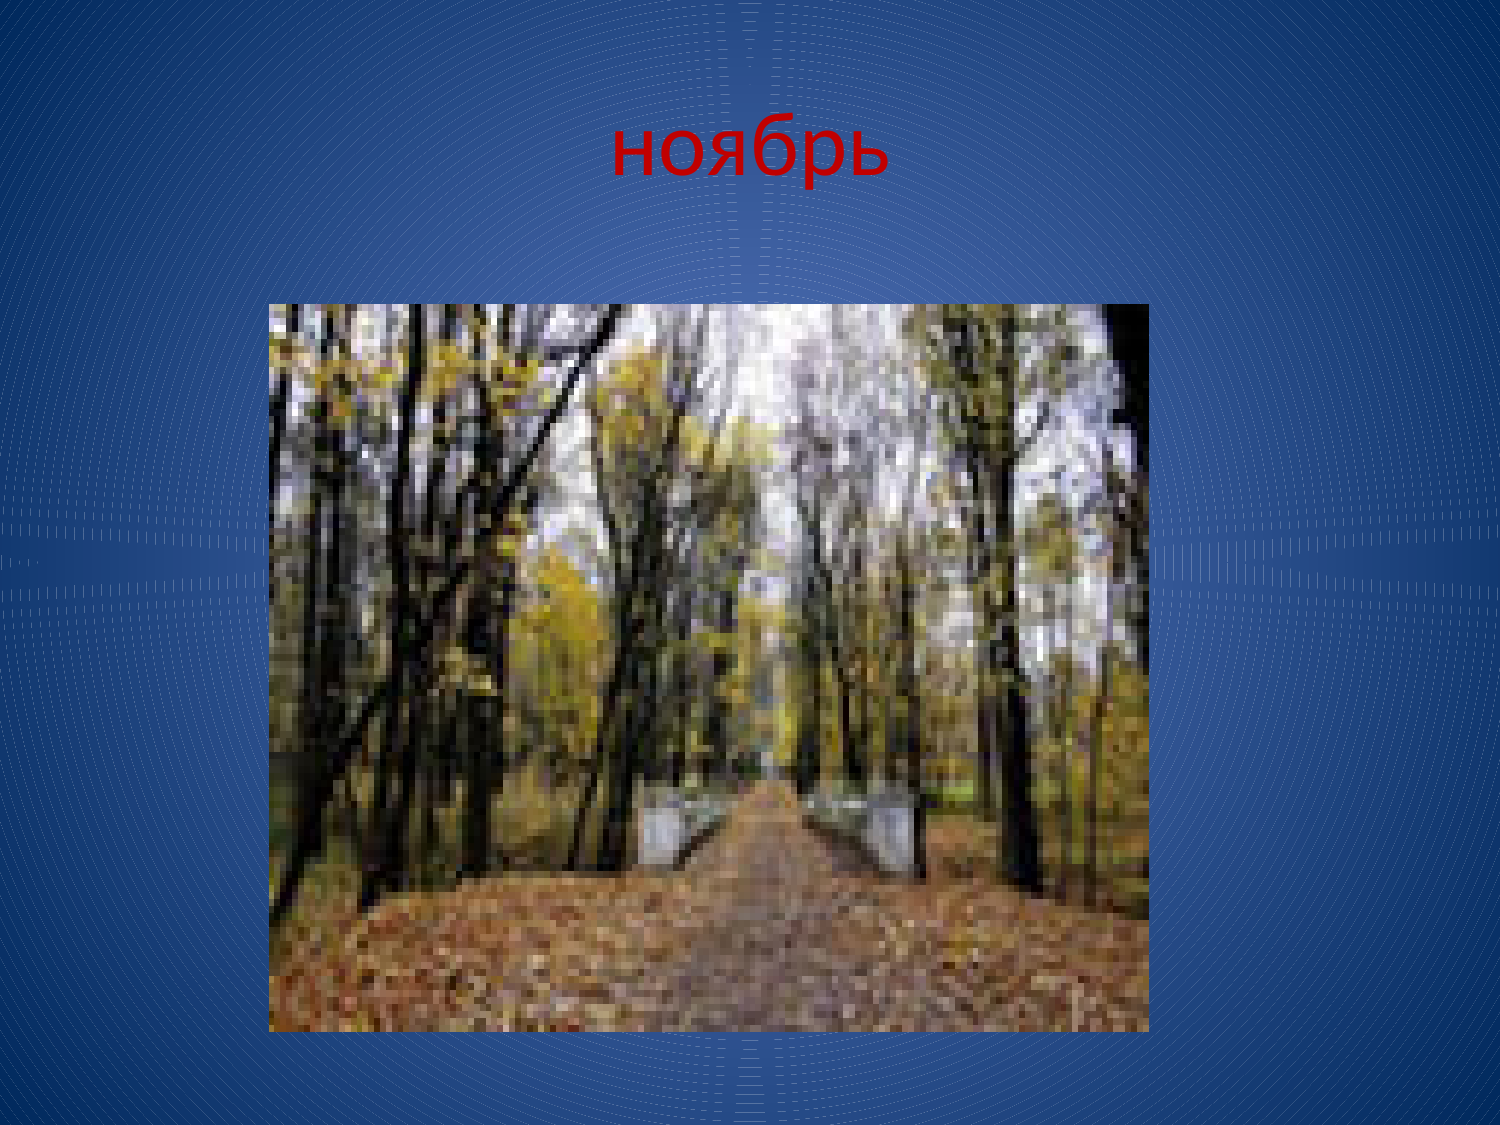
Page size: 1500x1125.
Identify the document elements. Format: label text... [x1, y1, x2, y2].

title ноябрь [75, 45, 1425, 233]
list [269, 304, 1149, 1032]
